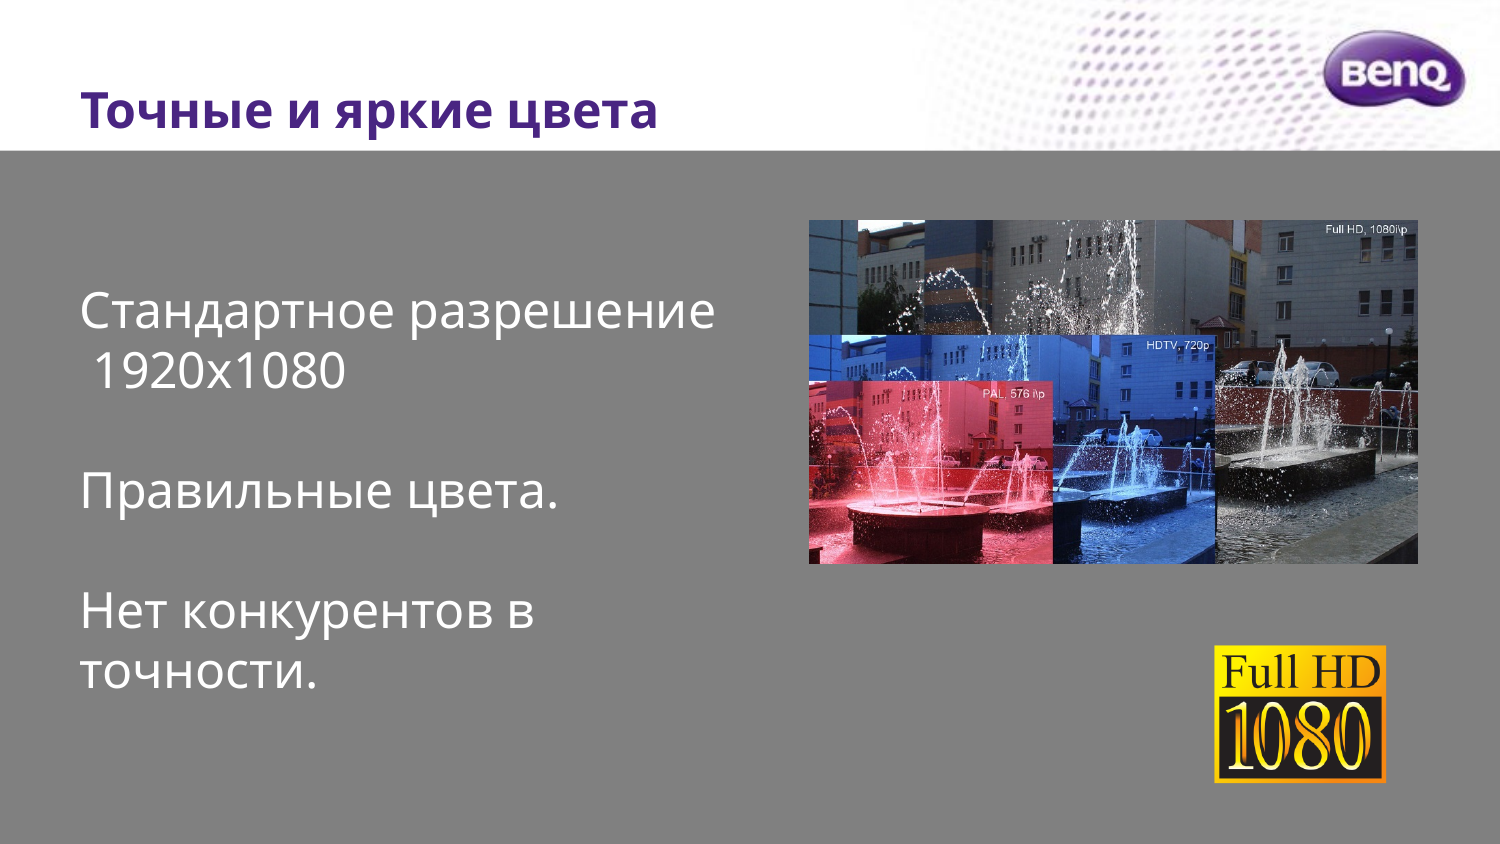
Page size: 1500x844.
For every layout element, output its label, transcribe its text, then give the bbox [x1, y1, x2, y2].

picture [1212, 643, 1389, 785]
picture [808, 220, 1419, 564]
text_box [0, 148, 1500, 844]
list Точные и яркие цвета [64, 8, 1152, 210]
picture [0, 0, 1500, 148]
text_box Стандартное разрешение 1920x1080 Правильные цвета. Нет конкурентов в точности. [64, 270, 739, 766]
